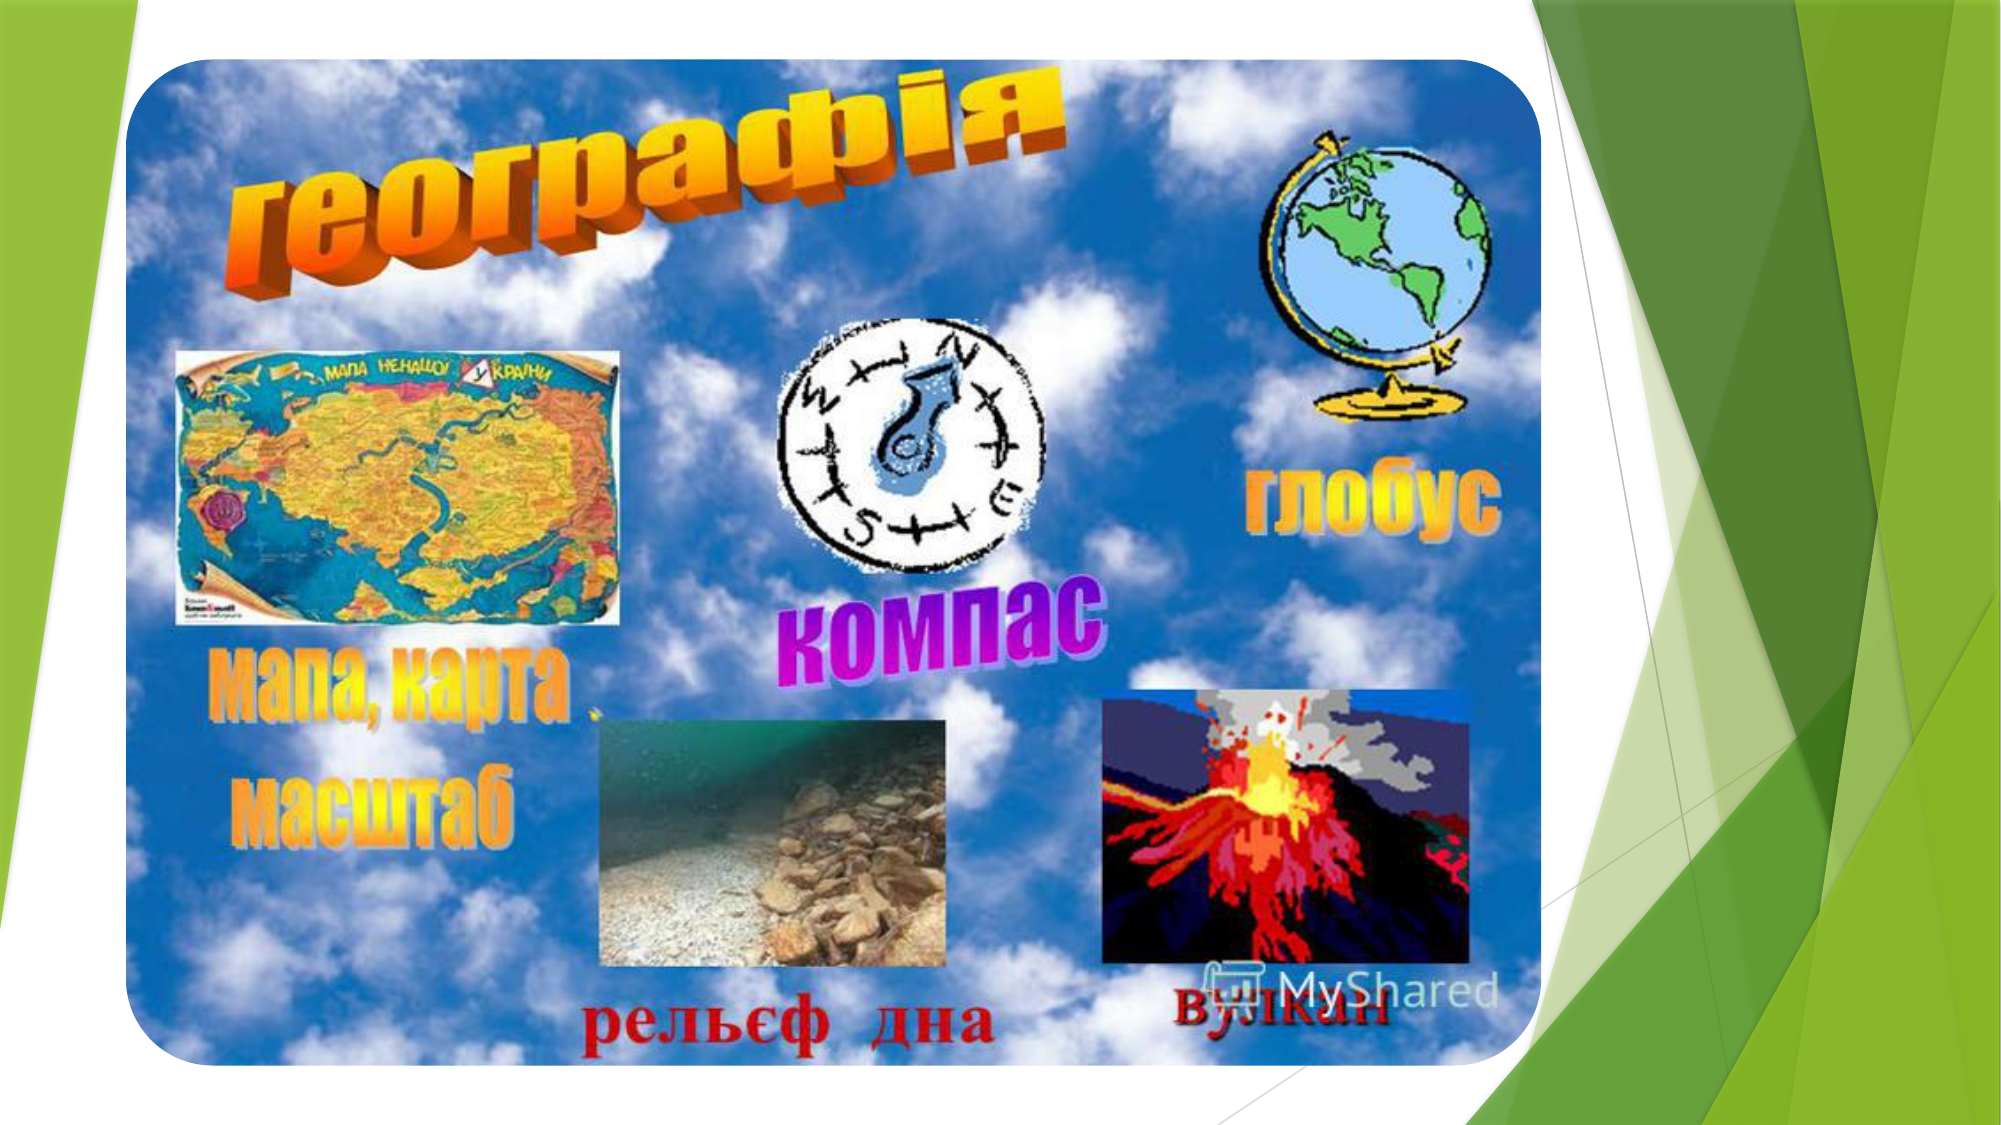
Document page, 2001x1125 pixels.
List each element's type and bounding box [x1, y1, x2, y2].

picture [125, 58, 1542, 1067]
